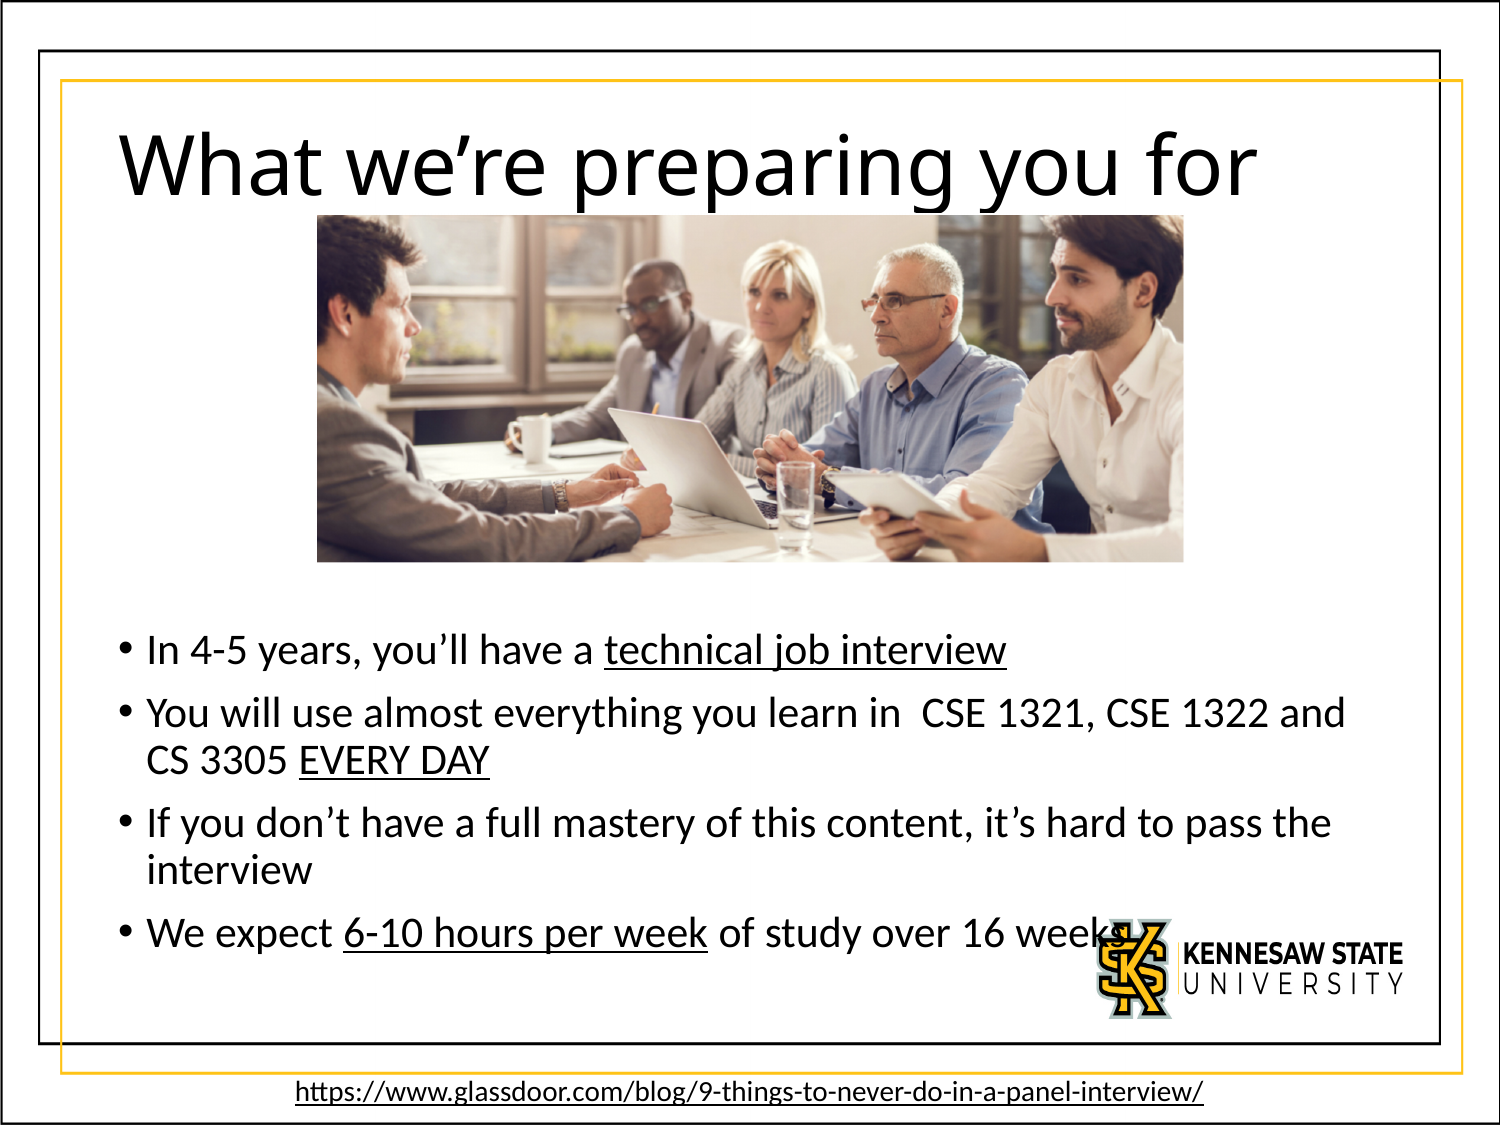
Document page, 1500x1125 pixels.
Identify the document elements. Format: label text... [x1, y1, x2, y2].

text_box https://www.glassdoor.com/blog/9-things-to-never-do-in-a-panel-interview/ [280, 1065, 1220, 1115]
title What we’re preparing you for [103, 59, 1397, 278]
list In 4-5 years, you’ll have a technical job interview You will use almost everything you learn in CSE 1321, CSE 1322 and CS 3305 EVERY DAY If you don’t have a full mastery of this content, it’s hard to pass the interview We expect 6-10 hours per week of study over 16 weeks [103, 299, 1397, 968]
picture [0, 0, 1500, 1125]
